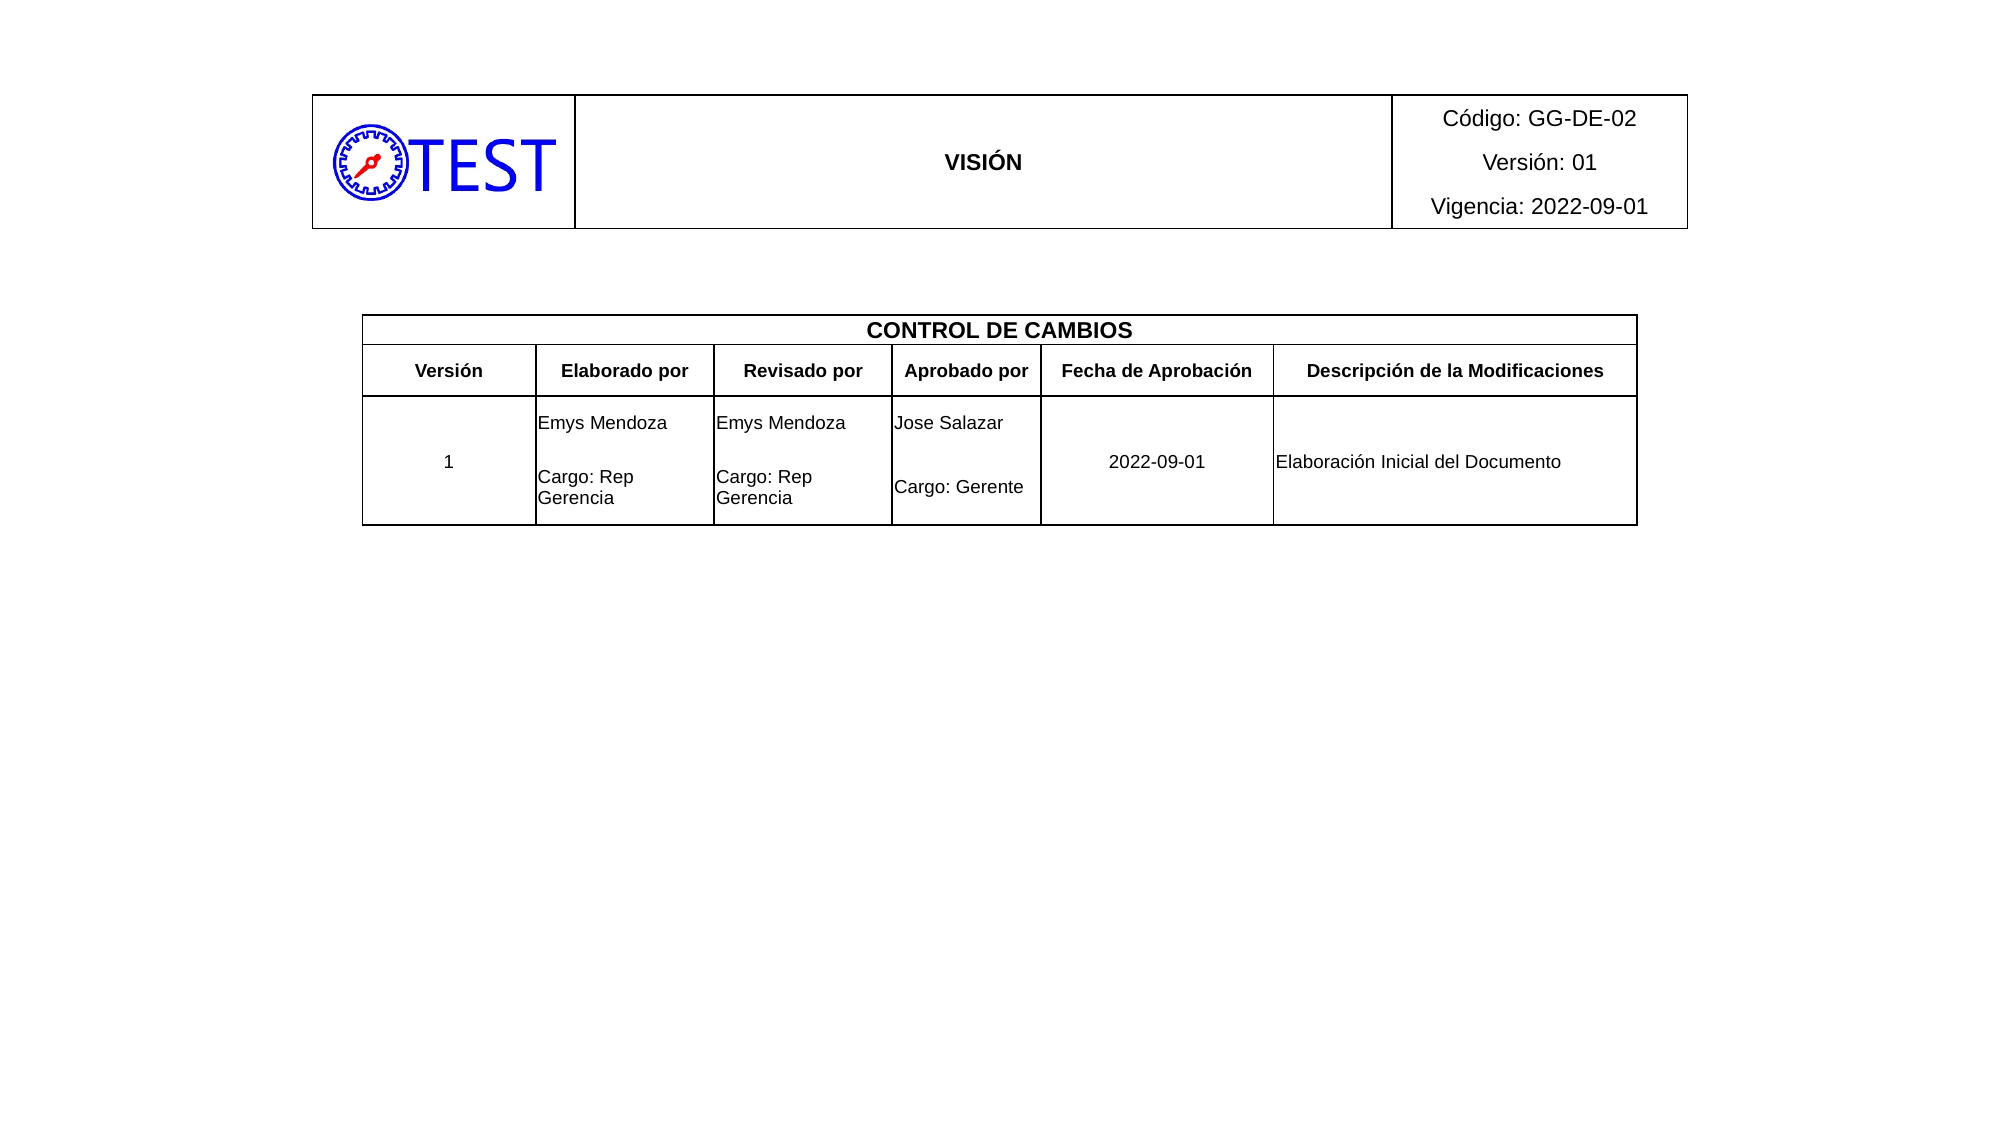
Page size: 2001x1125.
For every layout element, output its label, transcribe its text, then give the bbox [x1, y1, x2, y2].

table_cell Emys Mendoza [715, 397, 891, 448]
table_cell Emys Mendoza [537, 397, 713, 448]
table_cell Versión [363, 345, 535, 395]
table_cell Elaboración Inicial del Documento [1274, 397, 1636, 524]
table_cell Elaborado por [537, 345, 713, 395]
table_header CONTROL DE CAMBIOS [363, 316, 1636, 344]
table_cell Jose Salazar [893, 397, 1040, 448]
table_header [313, 96, 574, 228]
table_cell Cargo: Rep Gerencia [537, 448, 713, 524]
table_cell Cargo: Gerente [893, 448, 1040, 524]
table_cell 1 [363, 397, 535, 524]
table_cell Fecha de Aprobación [1042, 345, 1273, 395]
table_cell Aprobado por [893, 345, 1040, 395]
table_cell 2022-09-01 [1042, 397, 1273, 524]
table_cell Revisado por [715, 345, 891, 395]
picture [331, 123, 557, 201]
table_header VISIÓN [576, 96, 1391, 228]
table_cell Cargo: Rep Gerencia [715, 448, 891, 524]
table_cell Descripción de la Modificaciones [1274, 345, 1636, 395]
table_header Código: GG-DE-02 Versión: 01 Vigencia: 2022-09-01 [1393, 96, 1687, 228]
